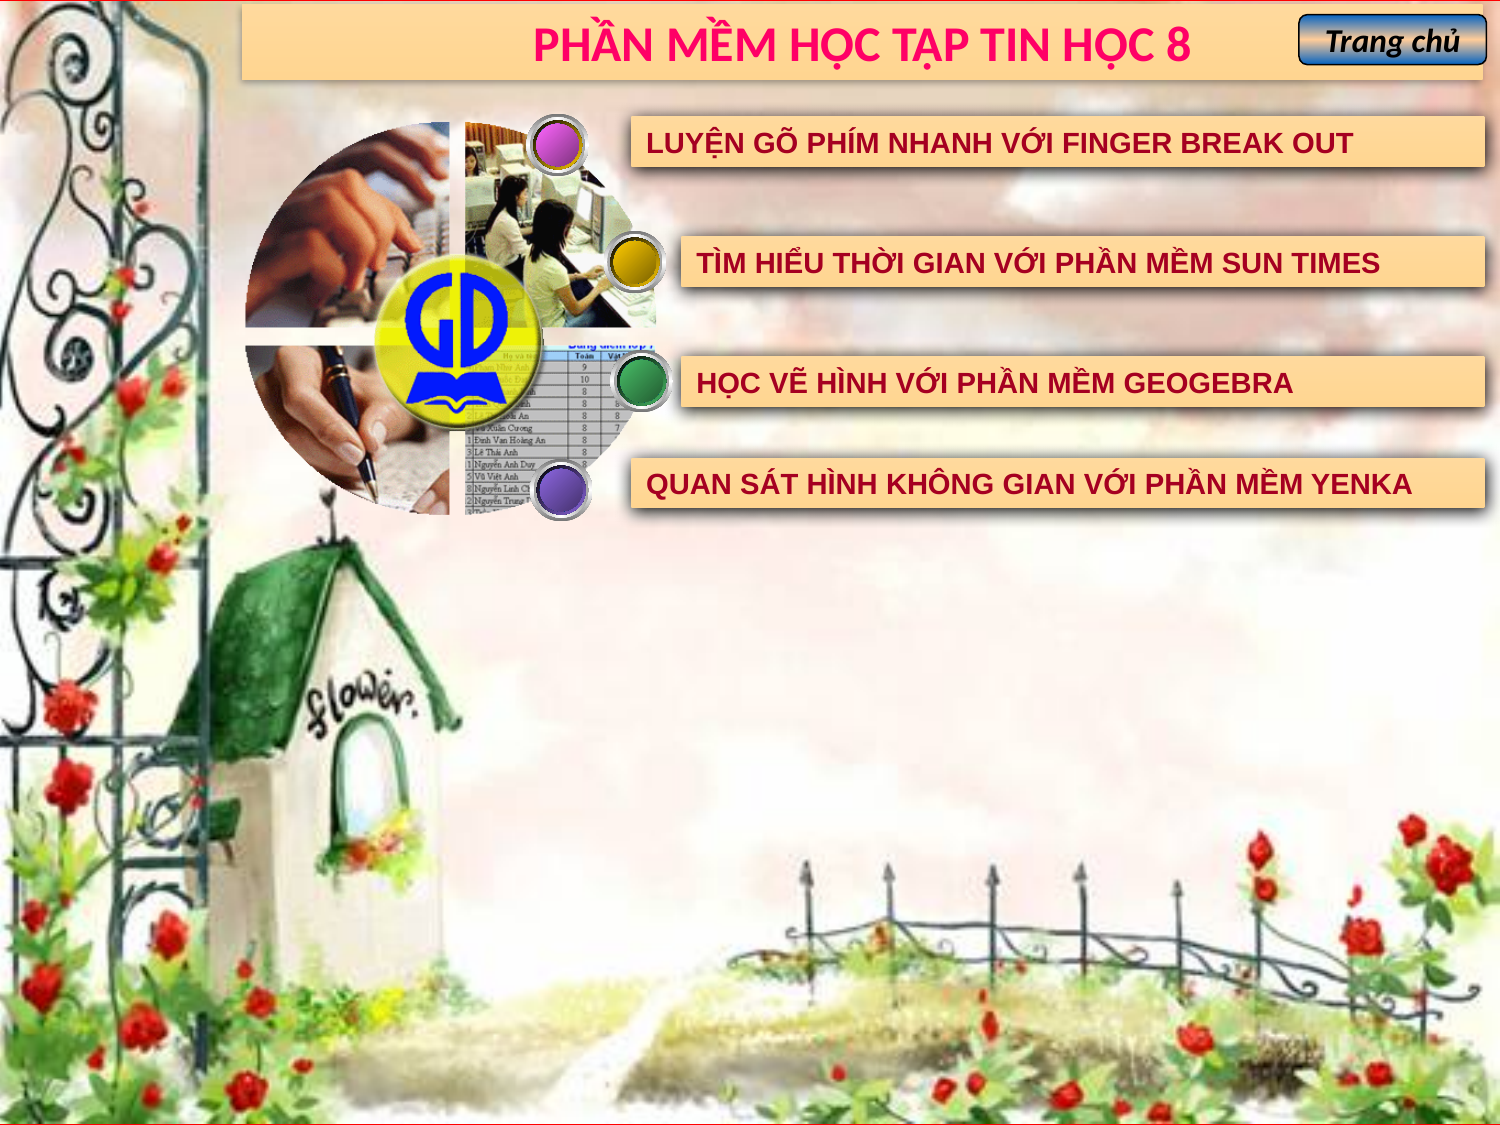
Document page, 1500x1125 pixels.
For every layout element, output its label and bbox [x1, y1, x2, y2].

text_box [529, 458, 593, 522]
text_box [610, 349, 673, 413]
picture [0, 0, 1500, 1125]
text_box [603, 230, 667, 294]
text_box [526, 113, 589, 177]
